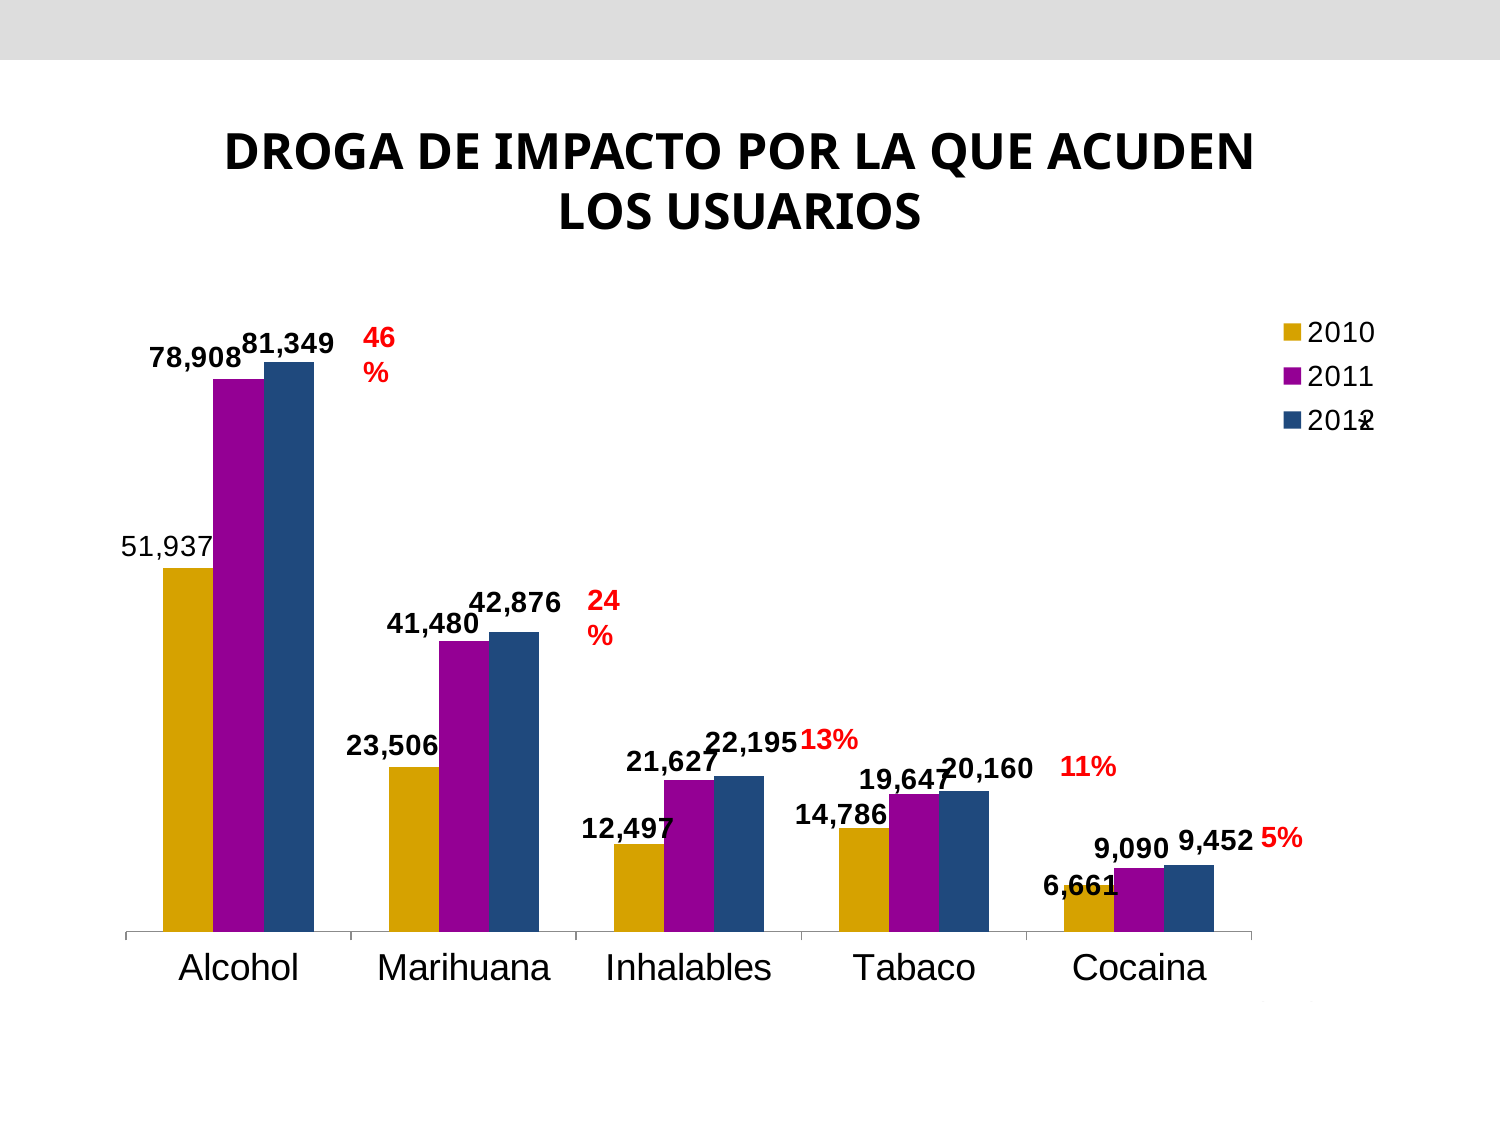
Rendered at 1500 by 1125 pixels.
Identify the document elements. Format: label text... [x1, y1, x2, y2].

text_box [0, 278, 1400, 1102]
text_box DROGA DE IMPACTO POR LA QUE ACUDEN LOS USUARIOS [208, 111, 1285, 247]
text_box [15, 0, 1500, 75]
